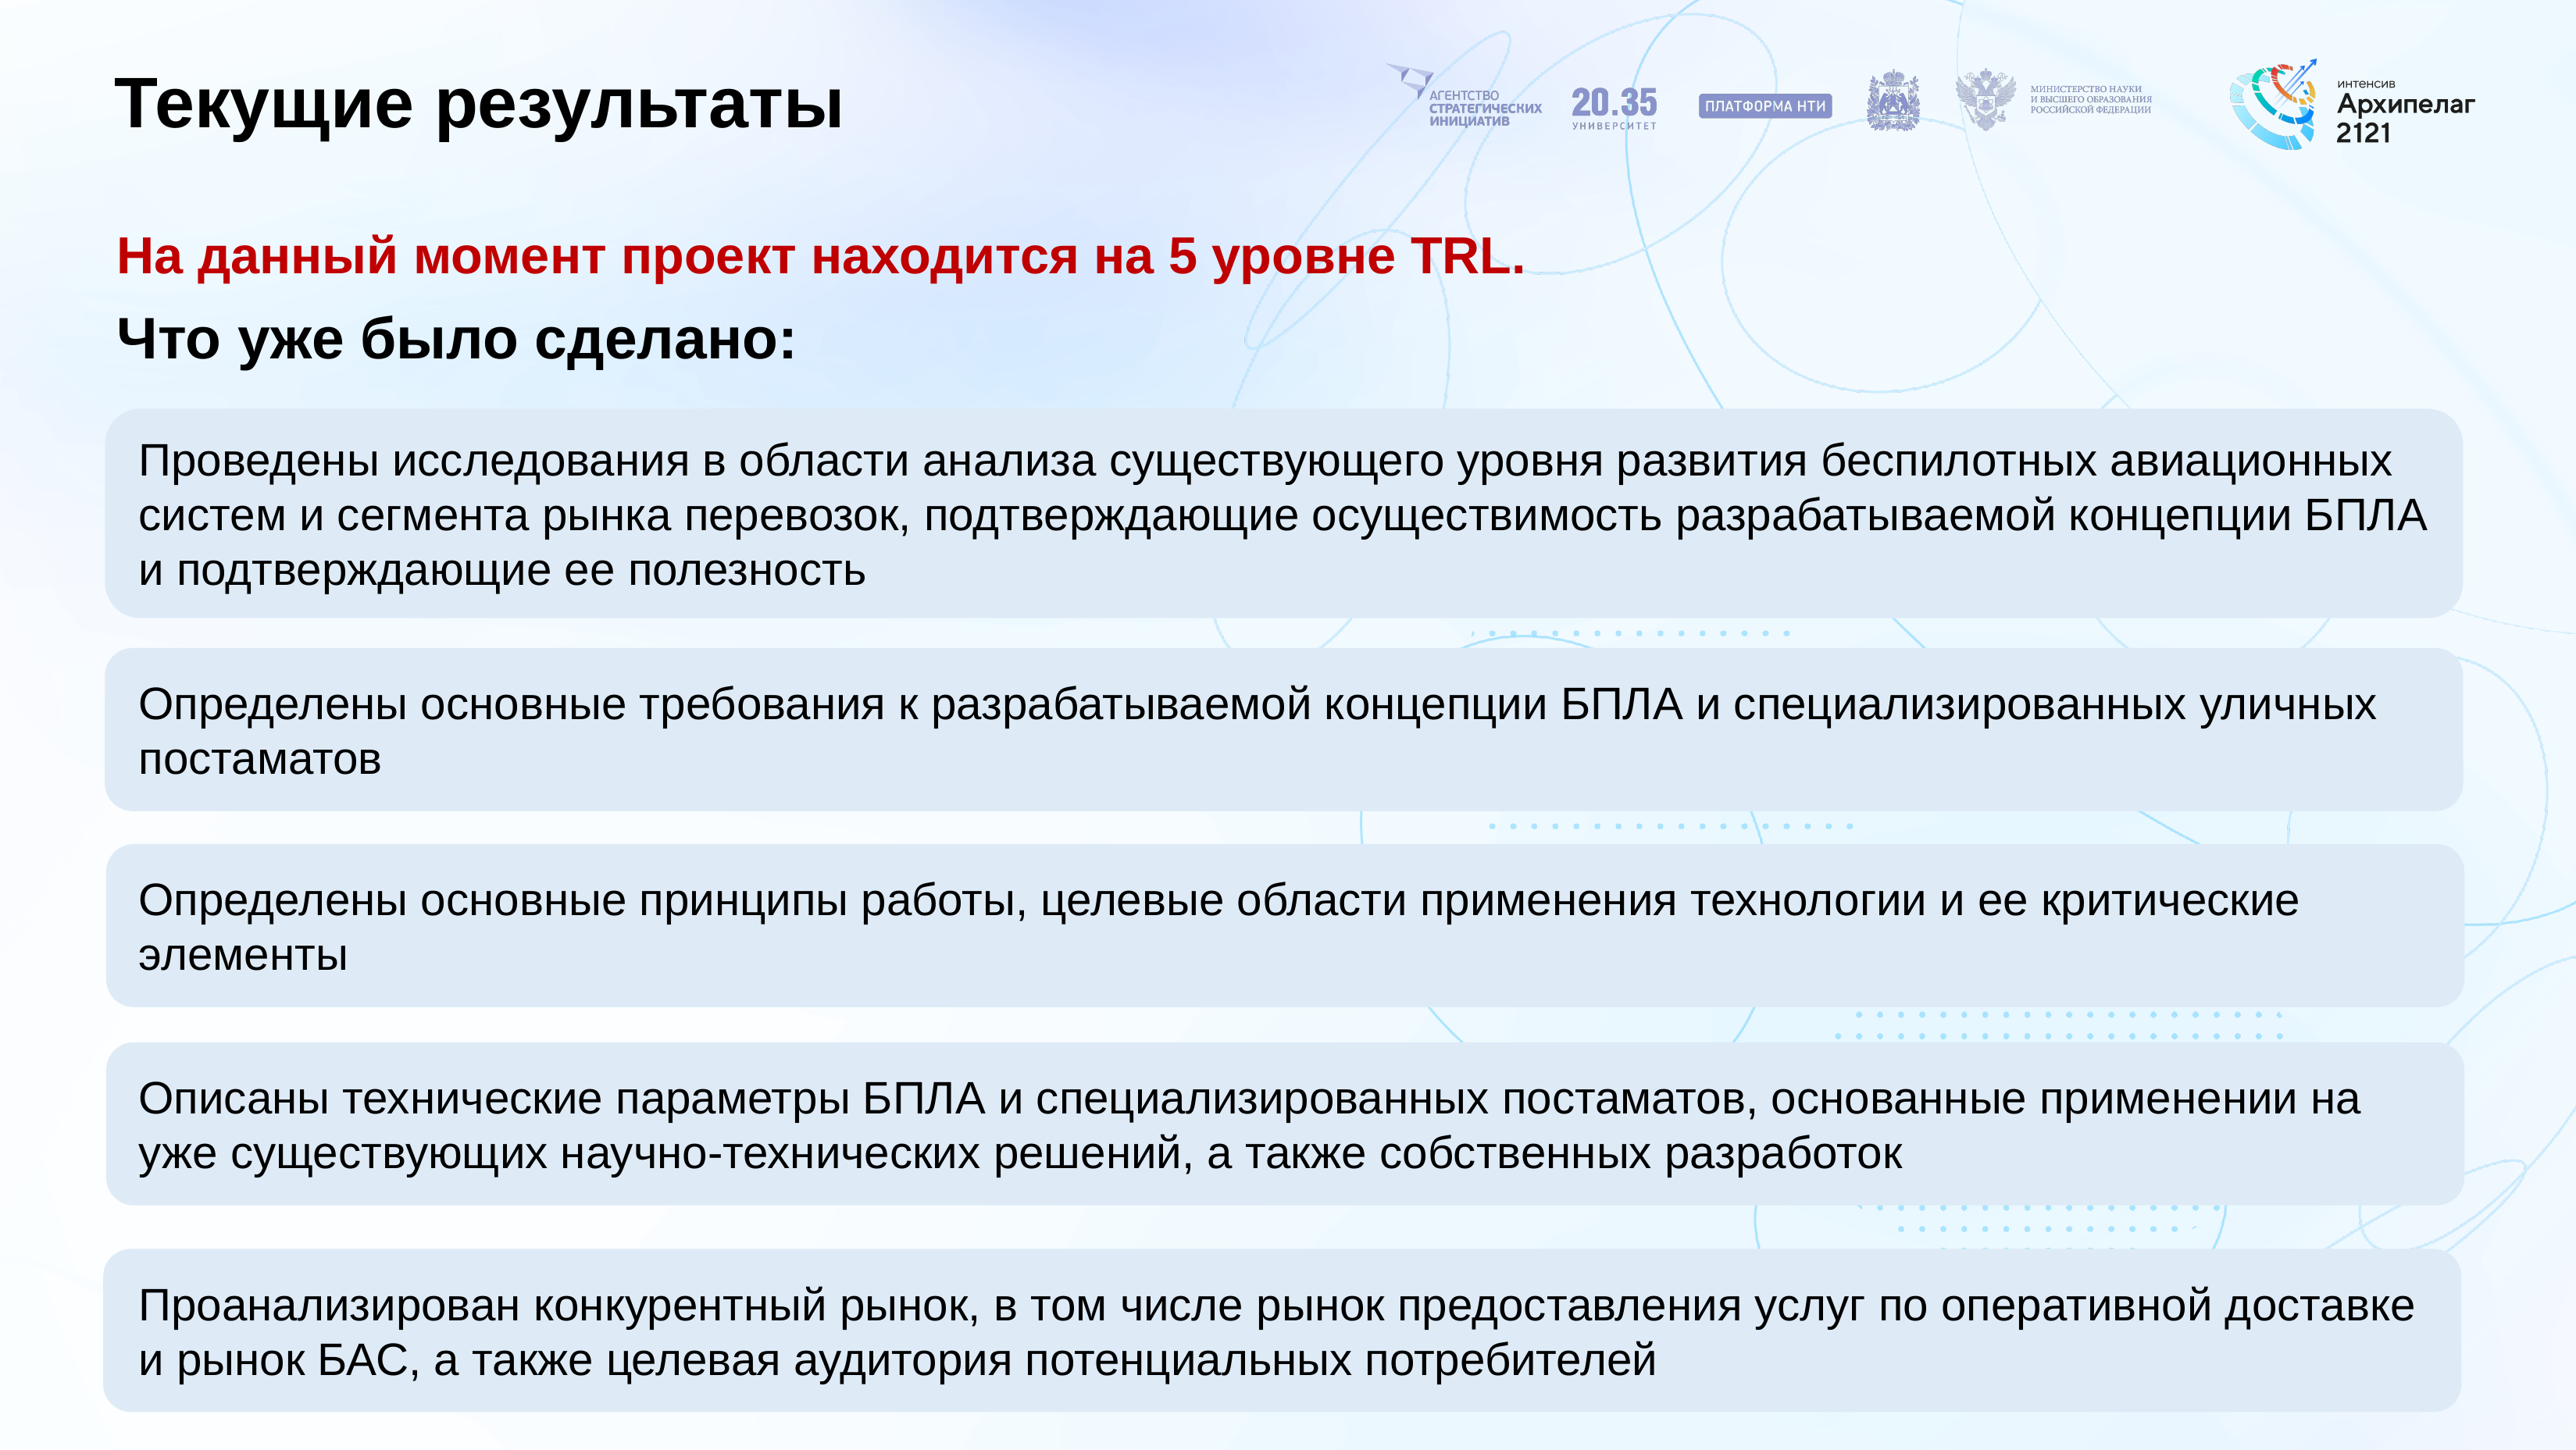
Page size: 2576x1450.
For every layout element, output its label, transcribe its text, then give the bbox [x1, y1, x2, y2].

text_box [103, 1249, 2461, 1413]
text_box Описаны технические параметры БПЛА и специализированных постаматов, основанные применении на уже существующих научно-технических решений, а также собственных разработок [127, 1063, 2463, 1184]
text_box Определены основные требования к разрабатываемой концепции БПЛА и специализированных уличных постаматов [127, 668, 2463, 789]
text_box Проведены исследования в области анализа существующего уровня развития беспилотных авиационных систем и сегмента рынка перевозок, подтверждающие осуществимость разрабатываемой концепции БПЛА и подтверждающие ее полезность [127, 424, 2463, 600]
title Текущие результаты [114, 66, 1363, 183]
list На данный момент проект находится на 5 уровне TRL. Что уже было сделано: [114, 221, 2477, 454]
text_box [105, 647, 2463, 811]
text_box Определены основные принципы работы, целевые области применения технологии и ее критические элементы [127, 864, 2463, 985]
text_box Проанализирован конкурентный рынок, в том числе рынок предоставления услуг по оперативной доставке и рынок БАС, а также целевая аудитория потенциальных потребителей [127, 1269, 2463, 1391]
text_box [105, 843, 2465, 1007]
text_box [105, 420, 2459, 618]
text_box [105, 1042, 2465, 1206]
picture [0, 0, 2576, 1450]
